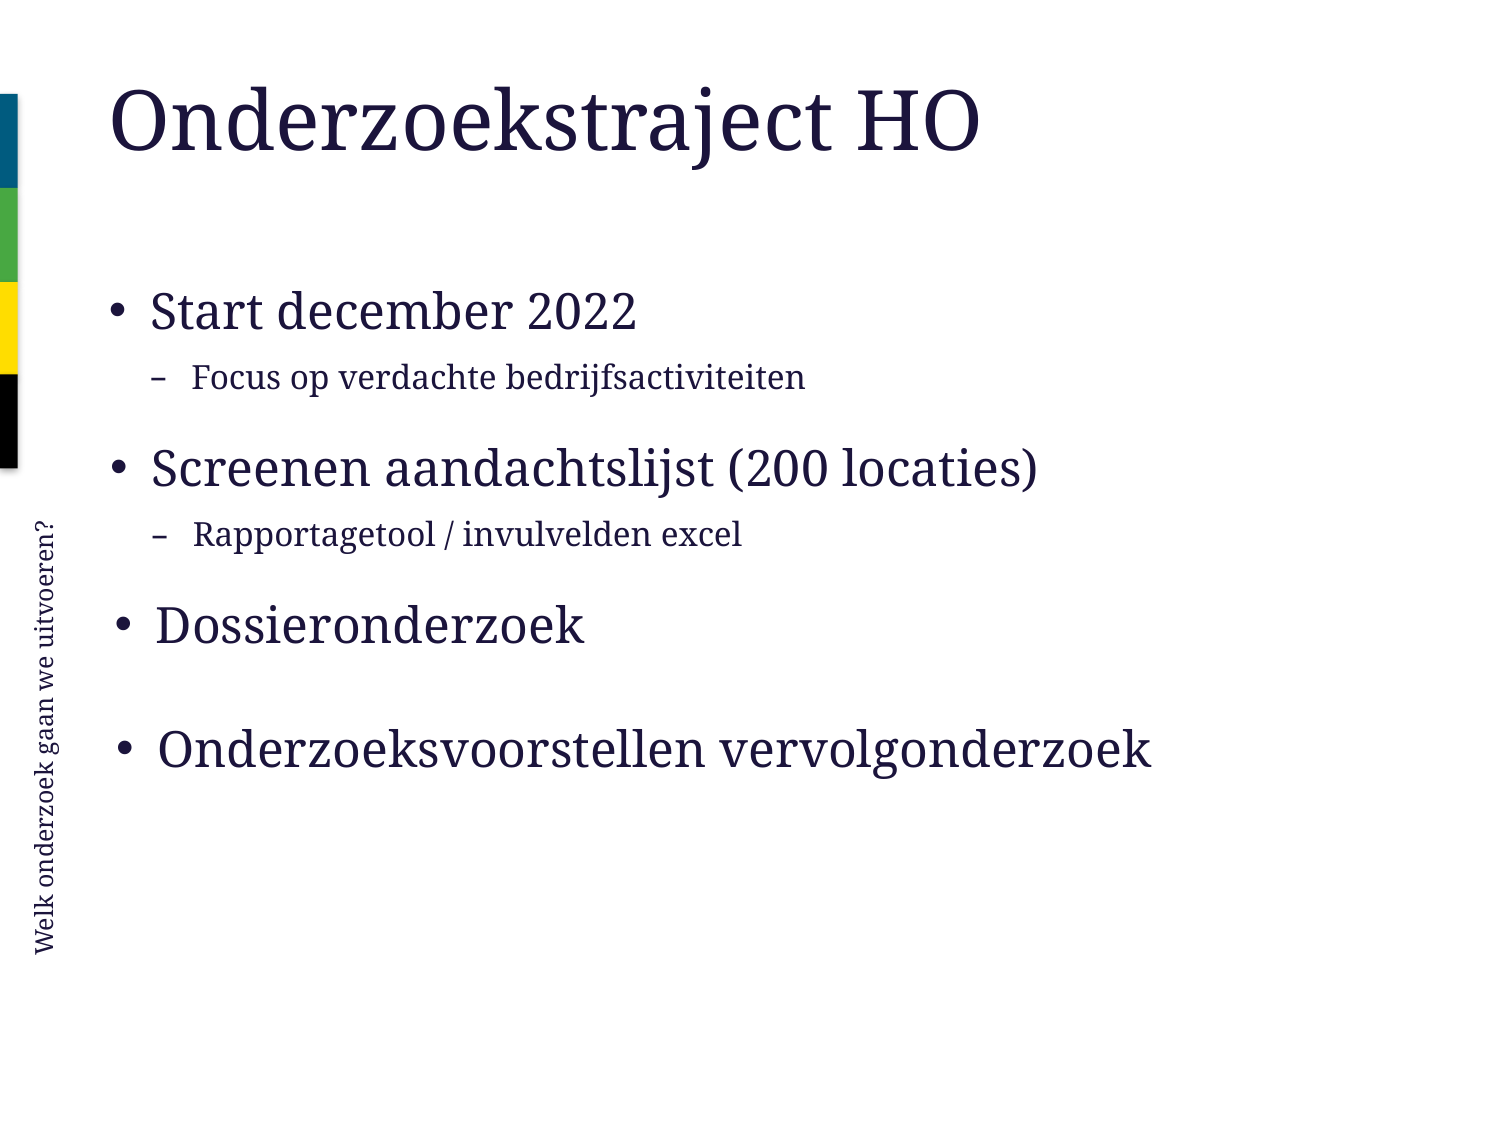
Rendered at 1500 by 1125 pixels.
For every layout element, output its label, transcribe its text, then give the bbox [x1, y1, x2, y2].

text_box Welk onderzoek gaan we uitvoeren? [0, 468, 67, 956]
list Start december 2022 Focus op verdachte bedrijfsactiviteiten [108, 281, 1423, 409]
text_box Screenen aandachtslijst (200 locaties) Rapportagetool / invulvelden excel [110, 439, 1423, 571]
text_box Onderzoeksvoorstellen vervolgonderzoek [115, 719, 1429, 800]
text_box Dossieronderzoek [114, 595, 1427, 676]
title Onderzoekstraject HO [108, 79, 1423, 267]
